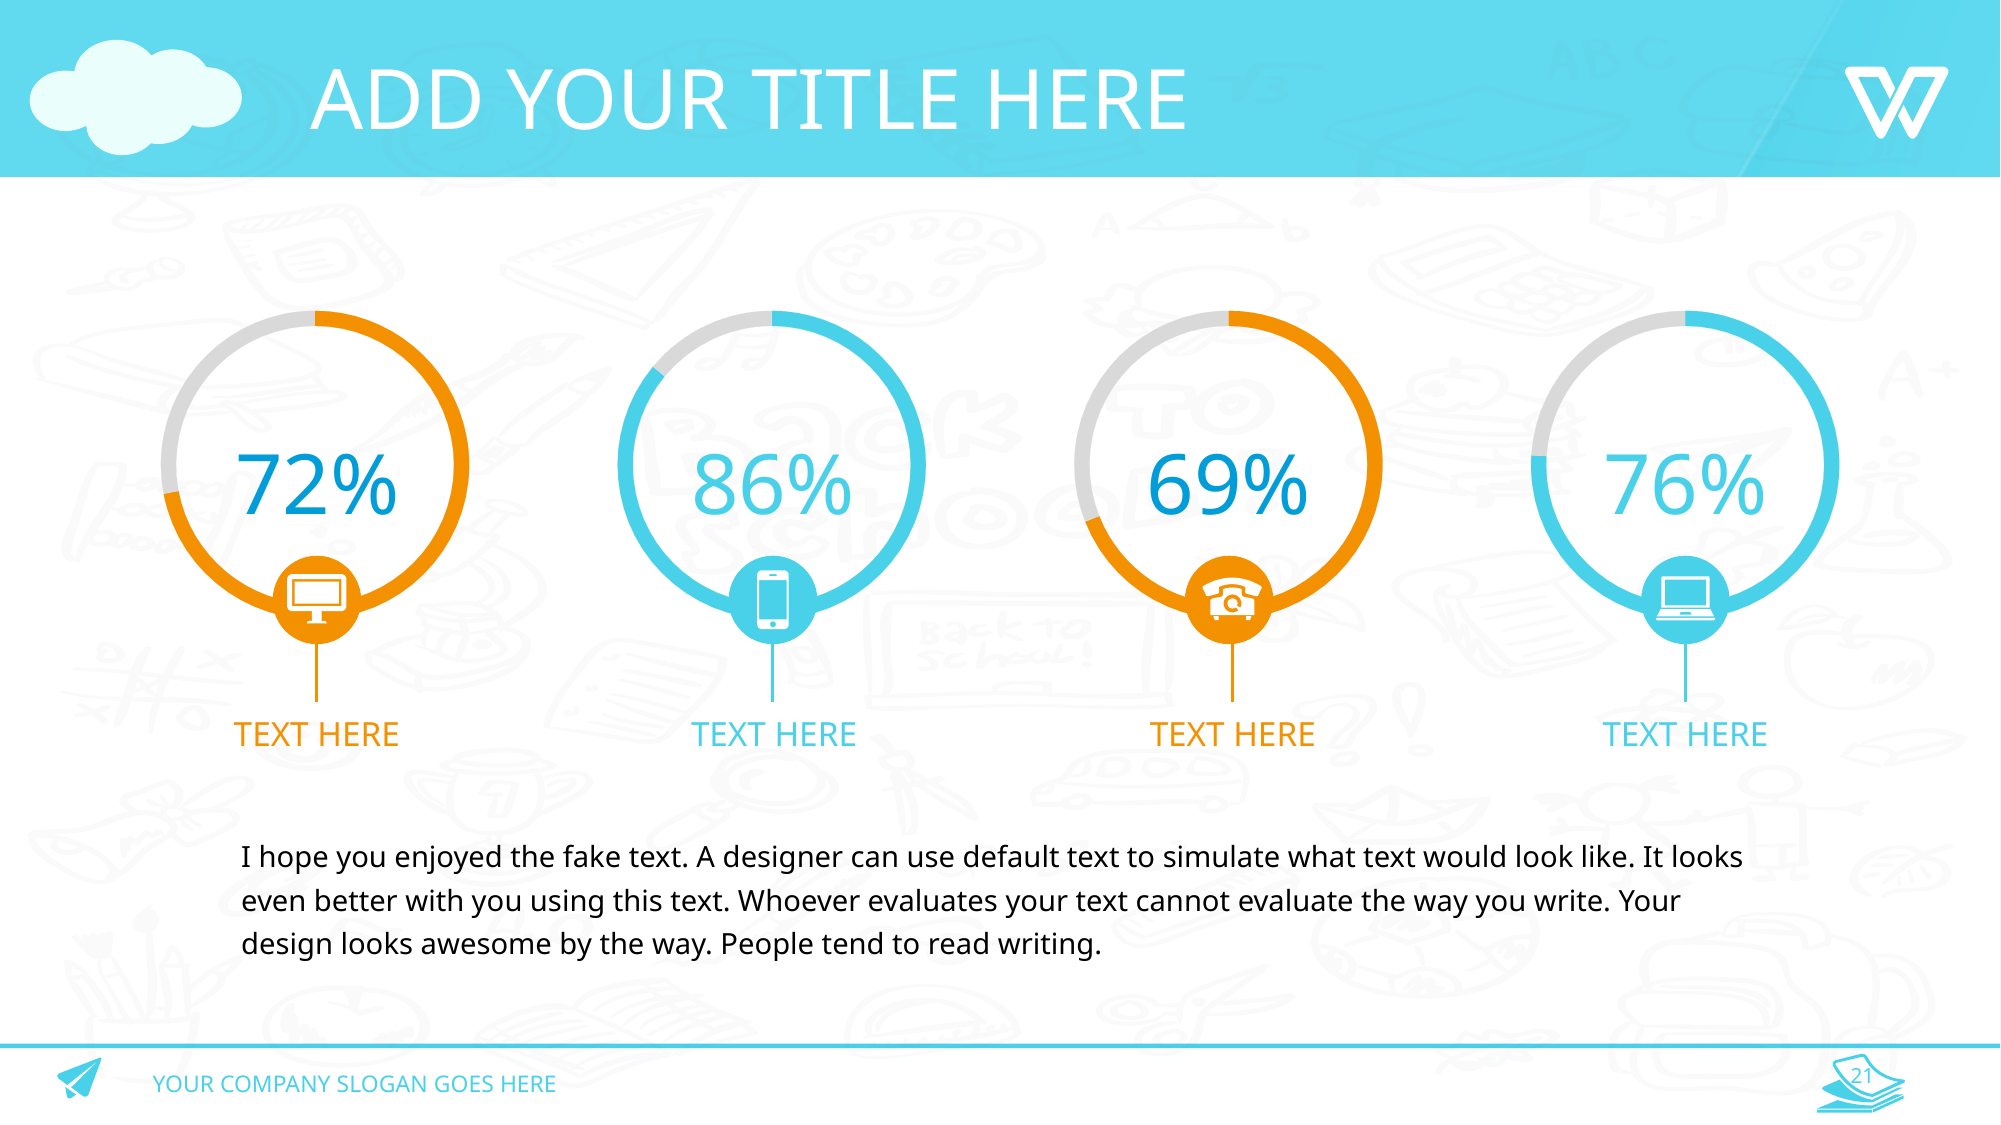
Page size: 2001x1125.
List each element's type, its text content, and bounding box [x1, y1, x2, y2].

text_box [1499, 279, 1871, 651]
title ADD YOUR TITLE HERE [295, 28, 1863, 177]
text_box TEXT HERE [218, 705, 415, 761]
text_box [586, 279, 957, 651]
text_box [1845, 66, 1949, 139]
text_box I hope you enjoyed the fake text. A designer can use default text to simulate what text would look like. It looks even better with you using this text. Whoever evaluates your text cannot evaluate the way you write. Your design looks awesome by the way. People tend to read writing. [226, 822, 1777, 969]
footer YOUR COMPANY SLOGAN GOES HERE [137, 1053, 813, 1113]
text_box TEXT HERE [1587, 705, 1784, 761]
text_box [1042, 279, 1414, 651]
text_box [129, 279, 501, 651]
text_box TEXT HERE [676, 705, 872, 761]
picture [0, 0, 2001, 1125]
text_box TEXT HERE [1135, 705, 1331, 761]
